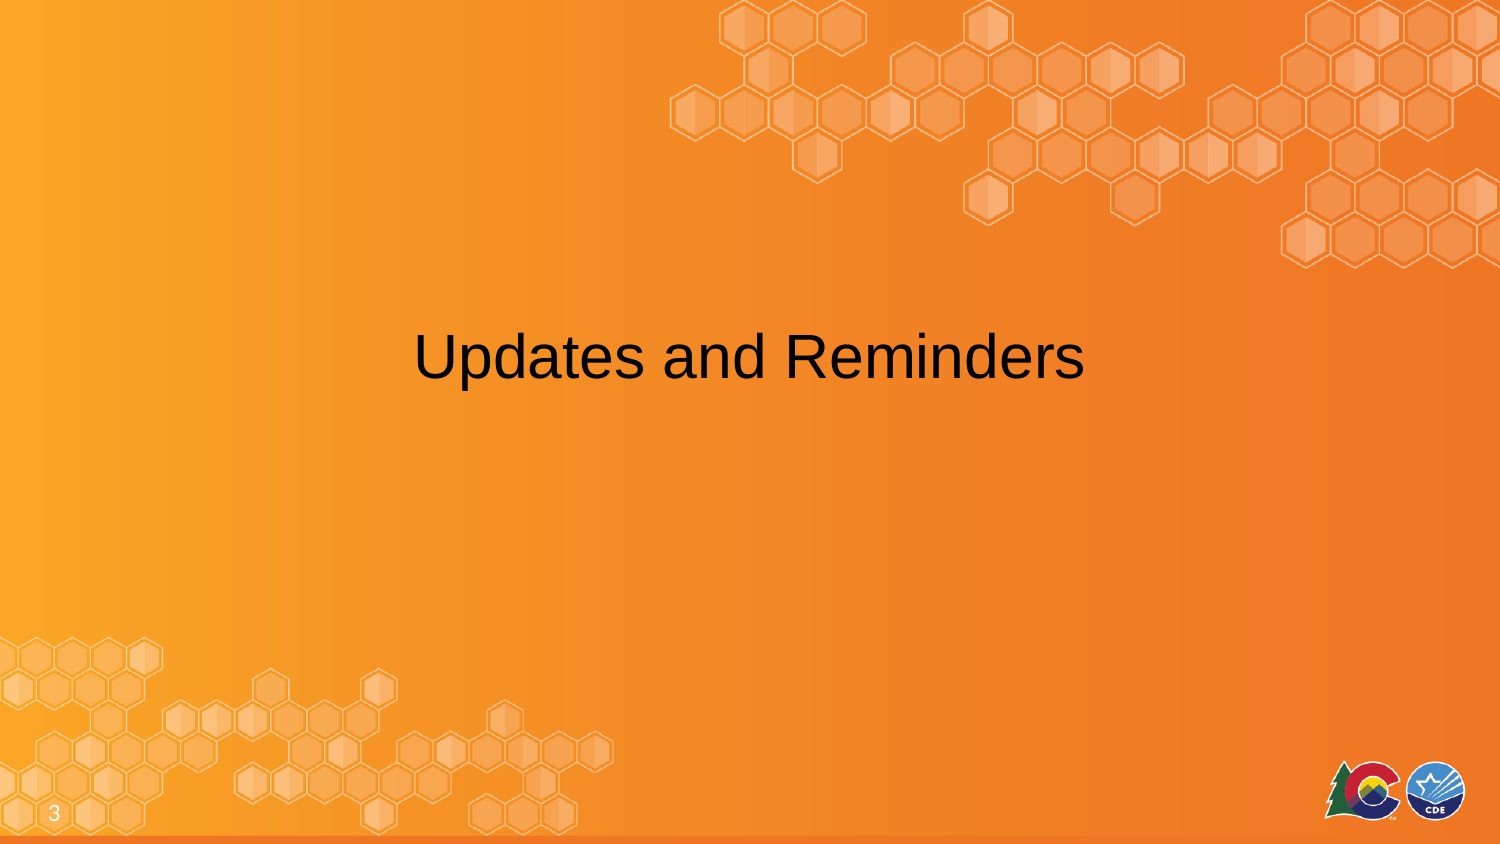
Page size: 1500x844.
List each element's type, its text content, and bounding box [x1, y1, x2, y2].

picture [0, 0, 1500, 844]
slide_number 3 [36, 790, 375, 836]
title Updates and Reminders [112, 319, 1388, 607]
